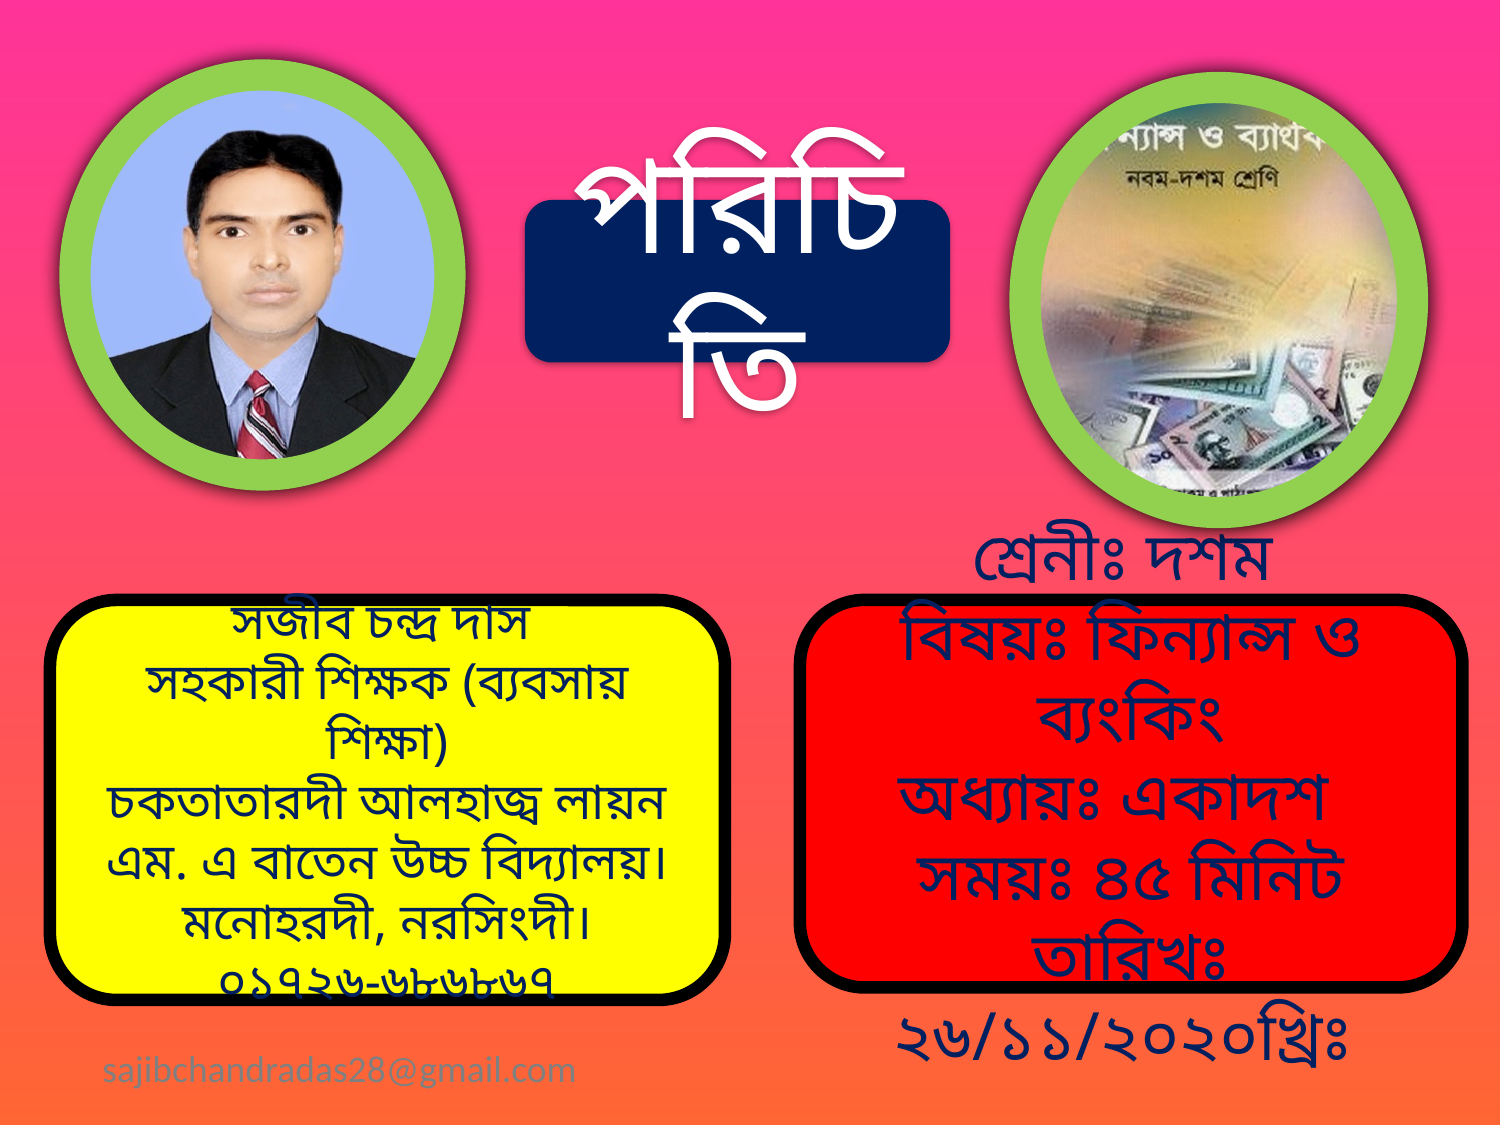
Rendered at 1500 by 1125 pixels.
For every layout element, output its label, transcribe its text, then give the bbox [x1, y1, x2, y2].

picture [74, 74, 451, 476]
picture [1024, 87, 1413, 513]
text_box সজীব চন্দ্র দাস সহকারী শিক্ষক (ব্যবসায় শিক্ষা) চকতাতারদী আলহাজ্ব লায়ন এম. এ বাতেন উচ্চ বিদ্যালয়। মনোহরদী, নরসিংদী। ০১৭২৬-৬৮৬৮৬৭ [47, 597, 728, 1003]
text_box শ্রেনীঃ দশম বিষয়ঃ ফিন্যান্স ও ব্যংকিং অধ্যায়ঃ একাদশ সময়ঃ ৪৫ মিনিট তারিখঃ ২৬/১১/২০২০খ্রিঃ [797, 597, 1465, 990]
text_box পরিচিতি [524, 199, 951, 363]
text_box sajibchandradas28@gmail.com [87, 1037, 600, 1098]
